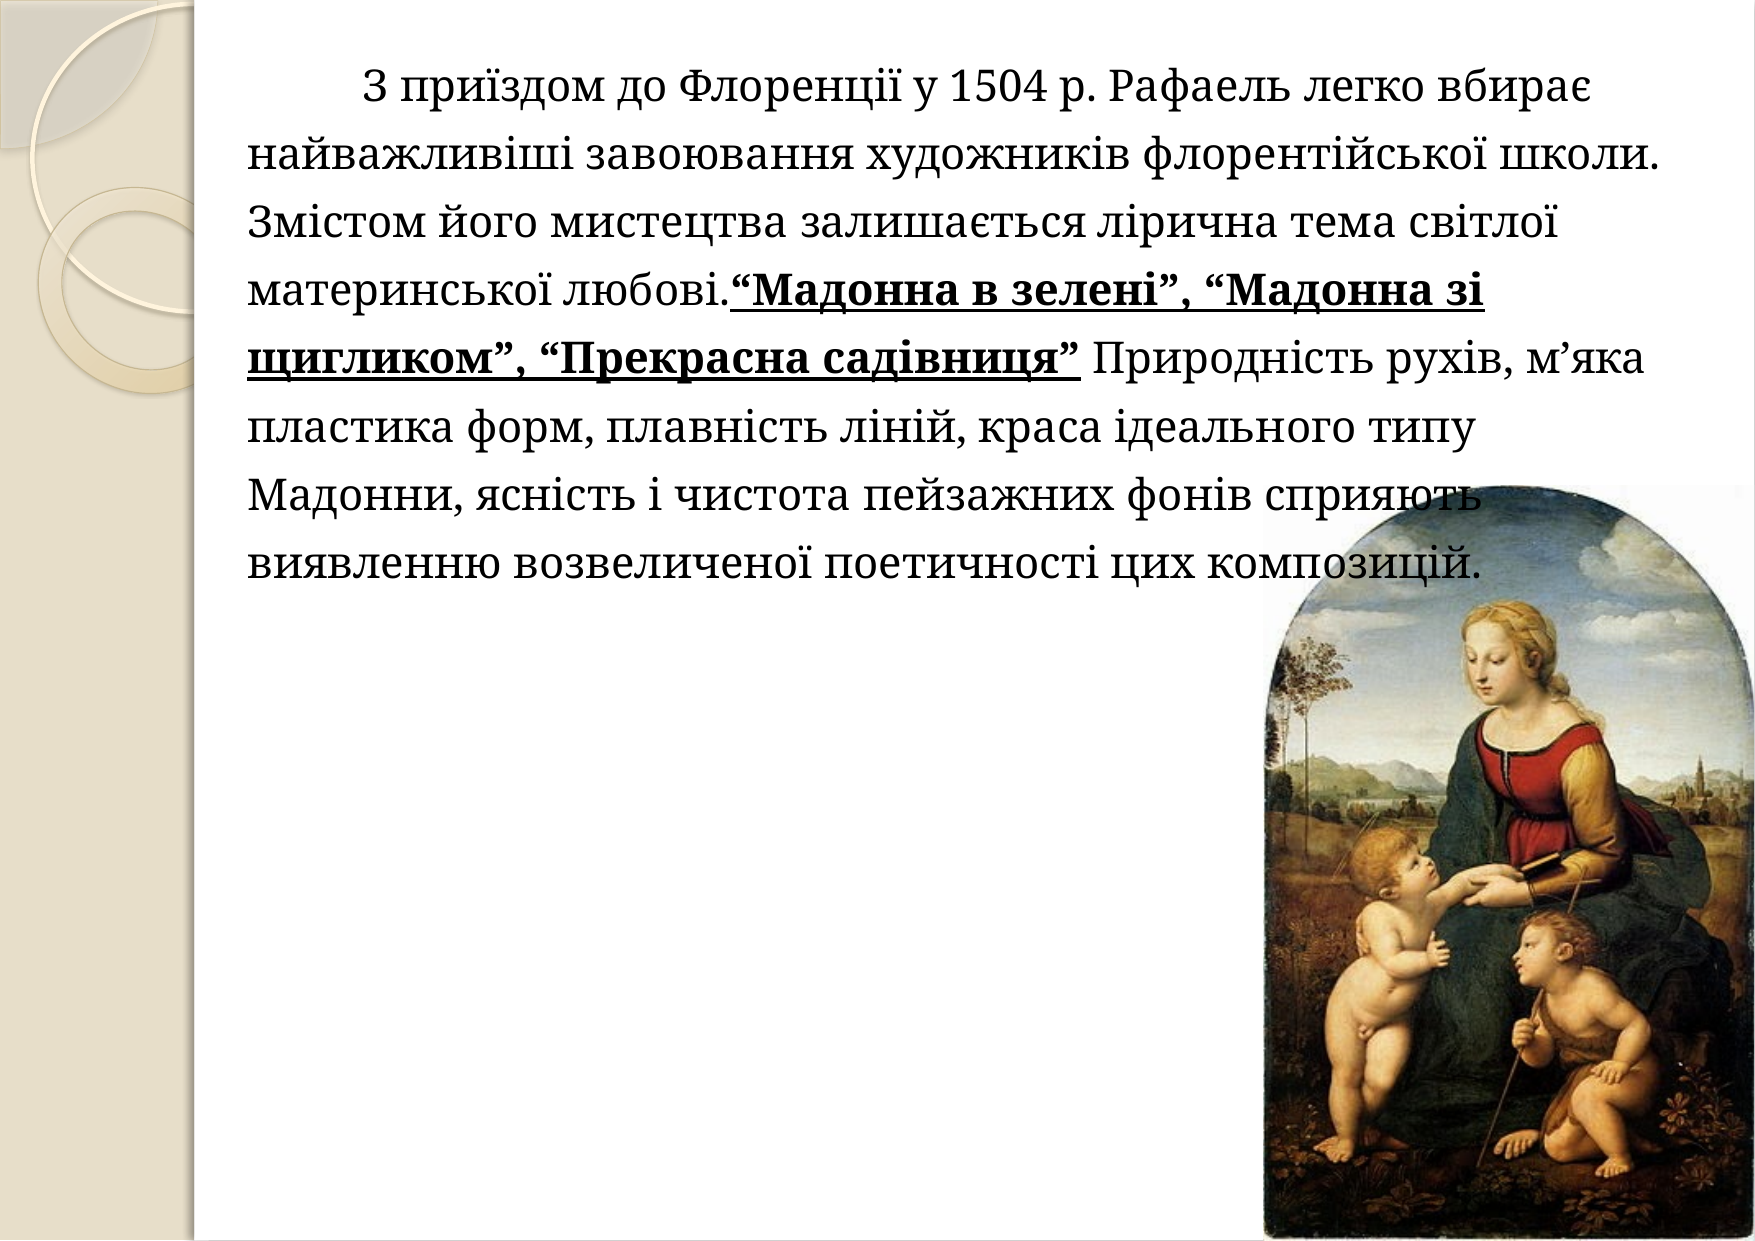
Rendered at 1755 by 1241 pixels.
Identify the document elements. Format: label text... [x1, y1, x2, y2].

picture [1263, 484, 1755, 1241]
text_box З приїздом до Флоренції у 1504 р. Рафаель легко вбирає найважливіші завоювання художників флорентійської школи. Змістом його мистецтва залишається лірична тема світлої материнської любові.“Мадонна в зелені”, “Мадонна зі щигликом”, “Прекрасна садівниця” Природність рухів, м’яка пластика форм, плавність ліній, краса ідеального типу Мадонни, ясність і чистота пейзажних фонів сприяють виявленню возвеличеної поетичності цих композицій. [232, 34, 1686, 595]
